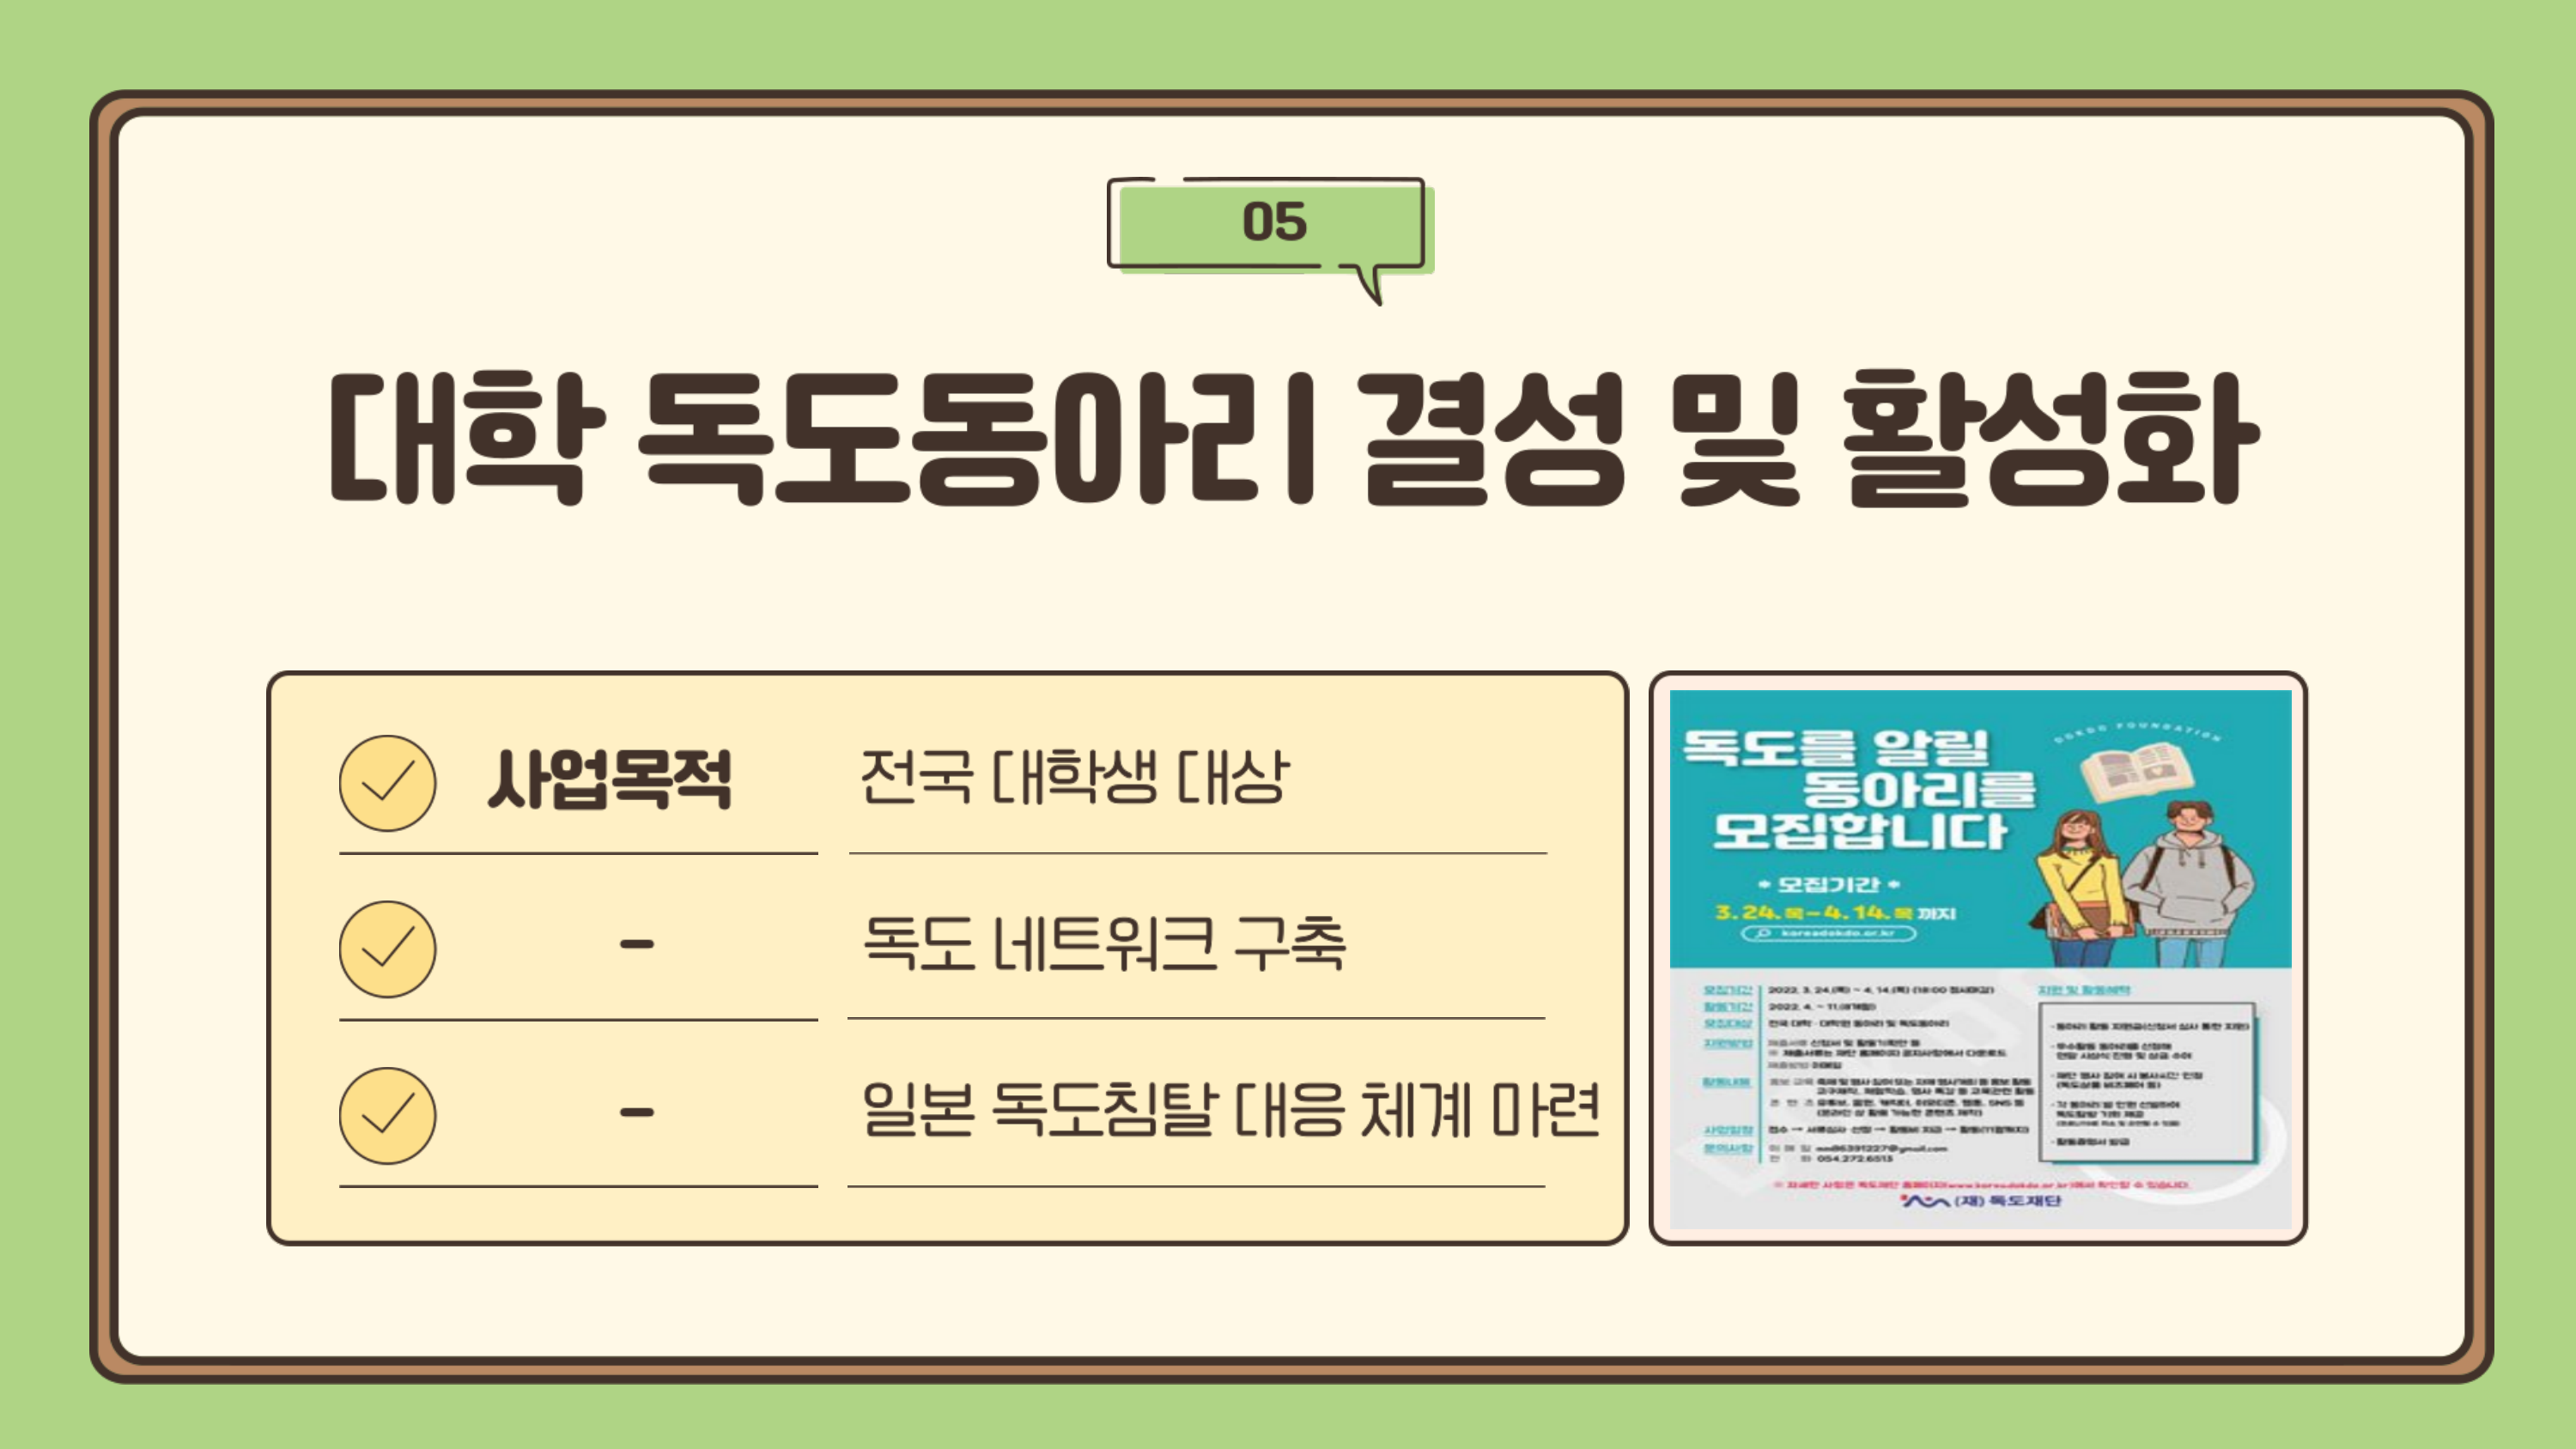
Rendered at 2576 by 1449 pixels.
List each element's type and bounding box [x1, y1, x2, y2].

picture [88, 88, 2494, 1385]
